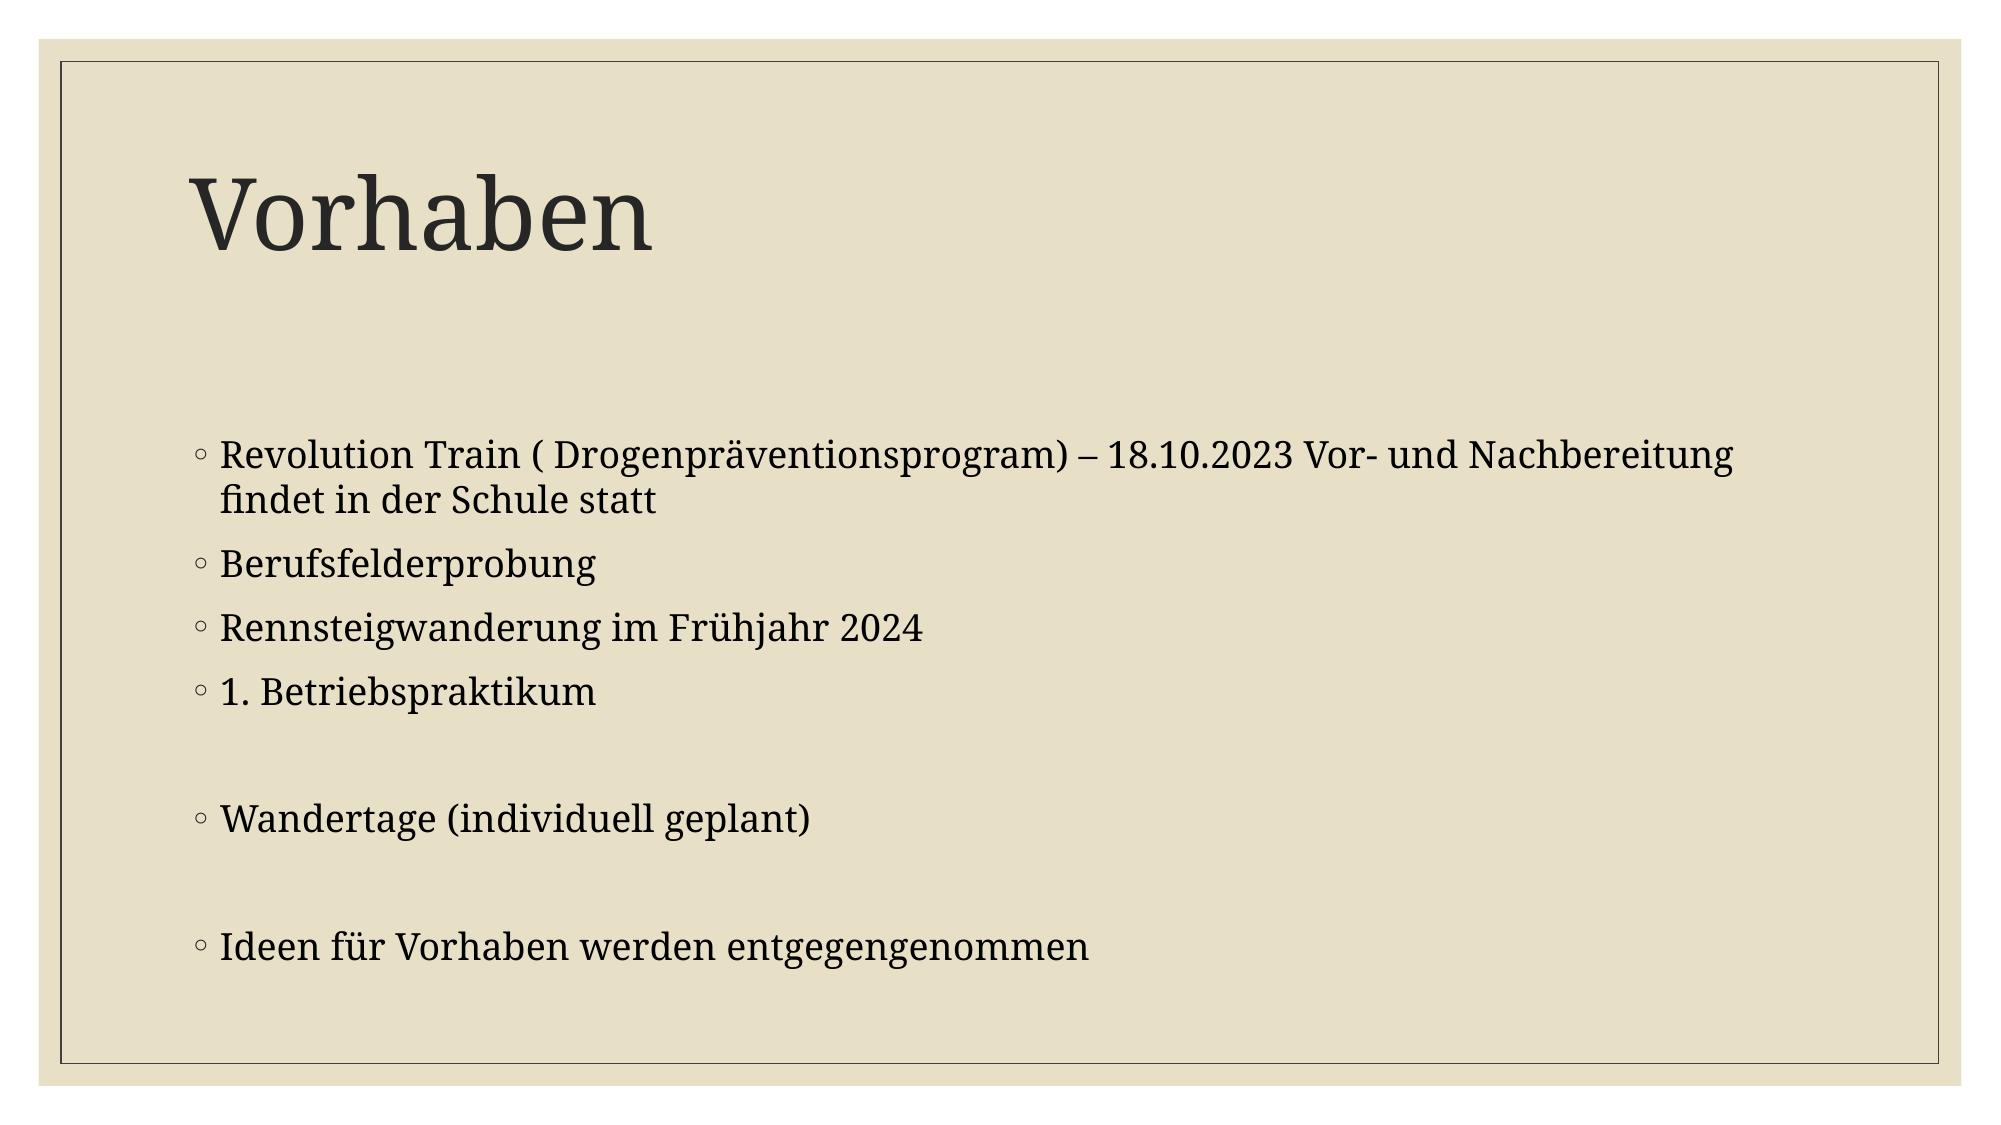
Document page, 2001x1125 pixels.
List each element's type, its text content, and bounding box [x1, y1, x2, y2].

title Vorhaben [174, 105, 1825, 331]
list Revolution Train ( Drogenpräventionsprogram) – 18.10.2023 Vor- und Nachbereitung findet in der Schule statt Berufsfelderprobung Rennsteigwanderung im Frühjahr 2024 1. Betriebspraktikum Wandertage (individuell geplant) Ideen für Vorhaben werden entgegengenommen [174, 345, 1866, 999]
